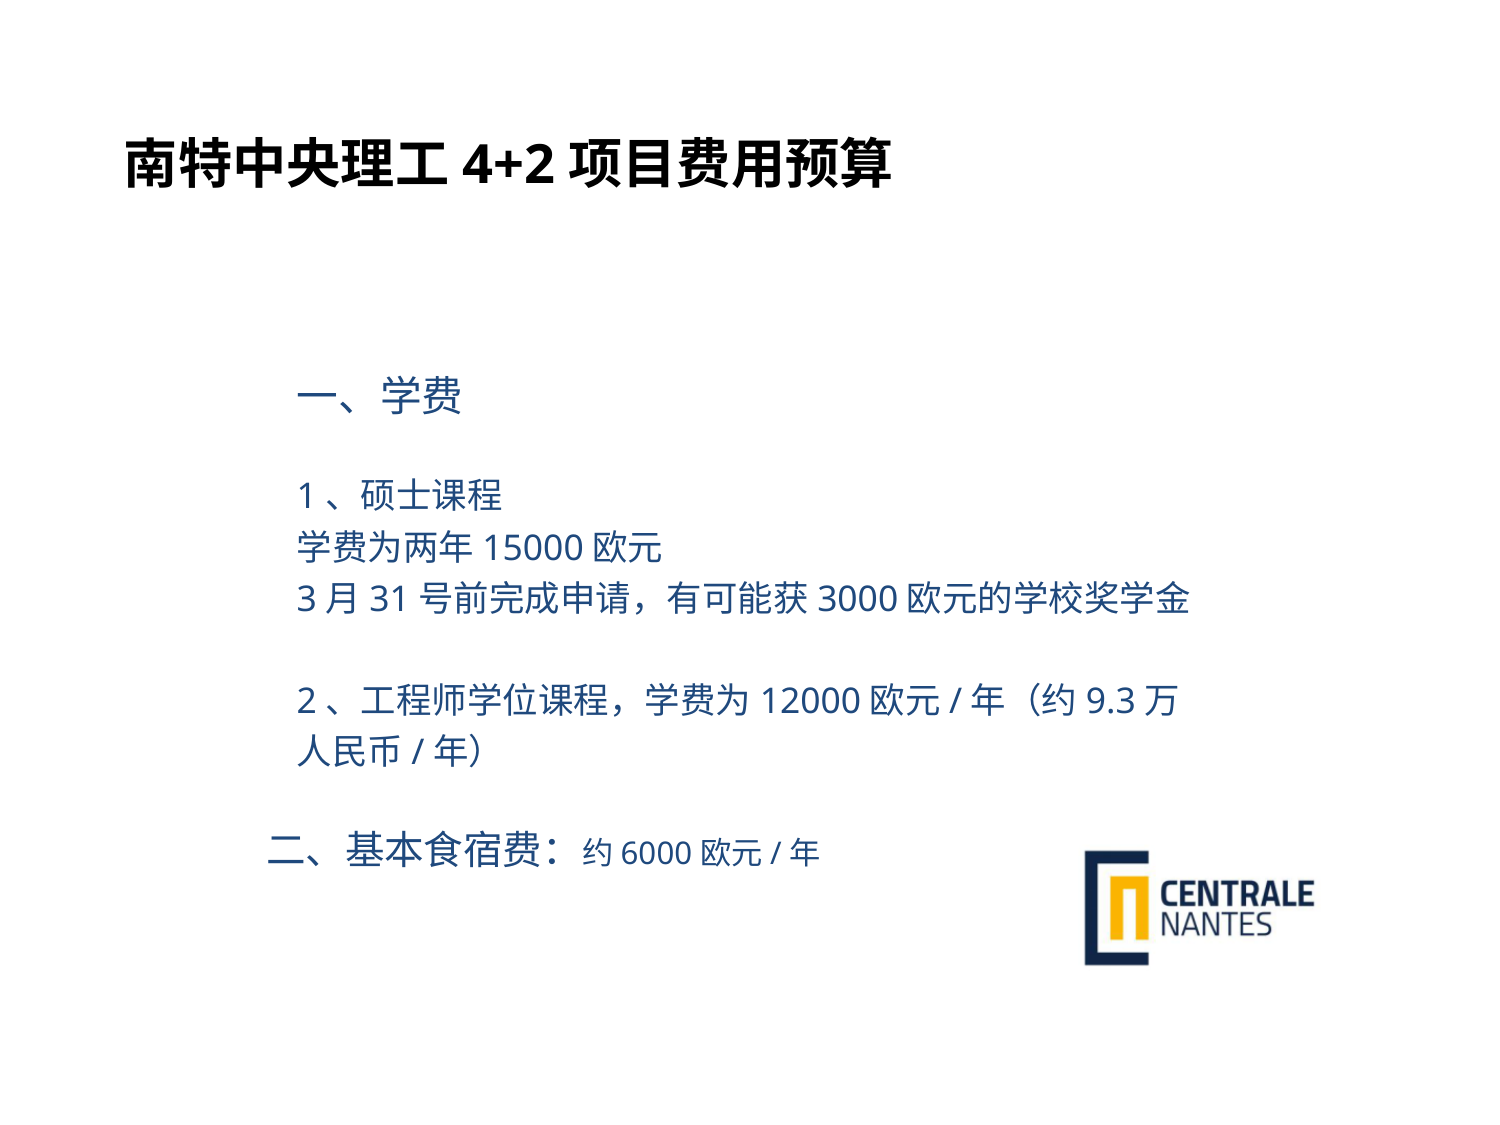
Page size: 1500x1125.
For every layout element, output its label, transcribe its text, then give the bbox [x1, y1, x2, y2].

text_box 一、学费 1、硕士课程 学费为两年15000欧元 3月31号前完成申请，有可能获3000欧元的学校奖学金 2、工程师学位课程，学费为12000欧元/年（约9.3万人民币/年） 二、基本食宿费：约6000欧元/年 [206, 302, 1223, 846]
picture [1068, 833, 1333, 981]
list 南特中央理工4+2项目费用预算 [123, 137, 1211, 250]
